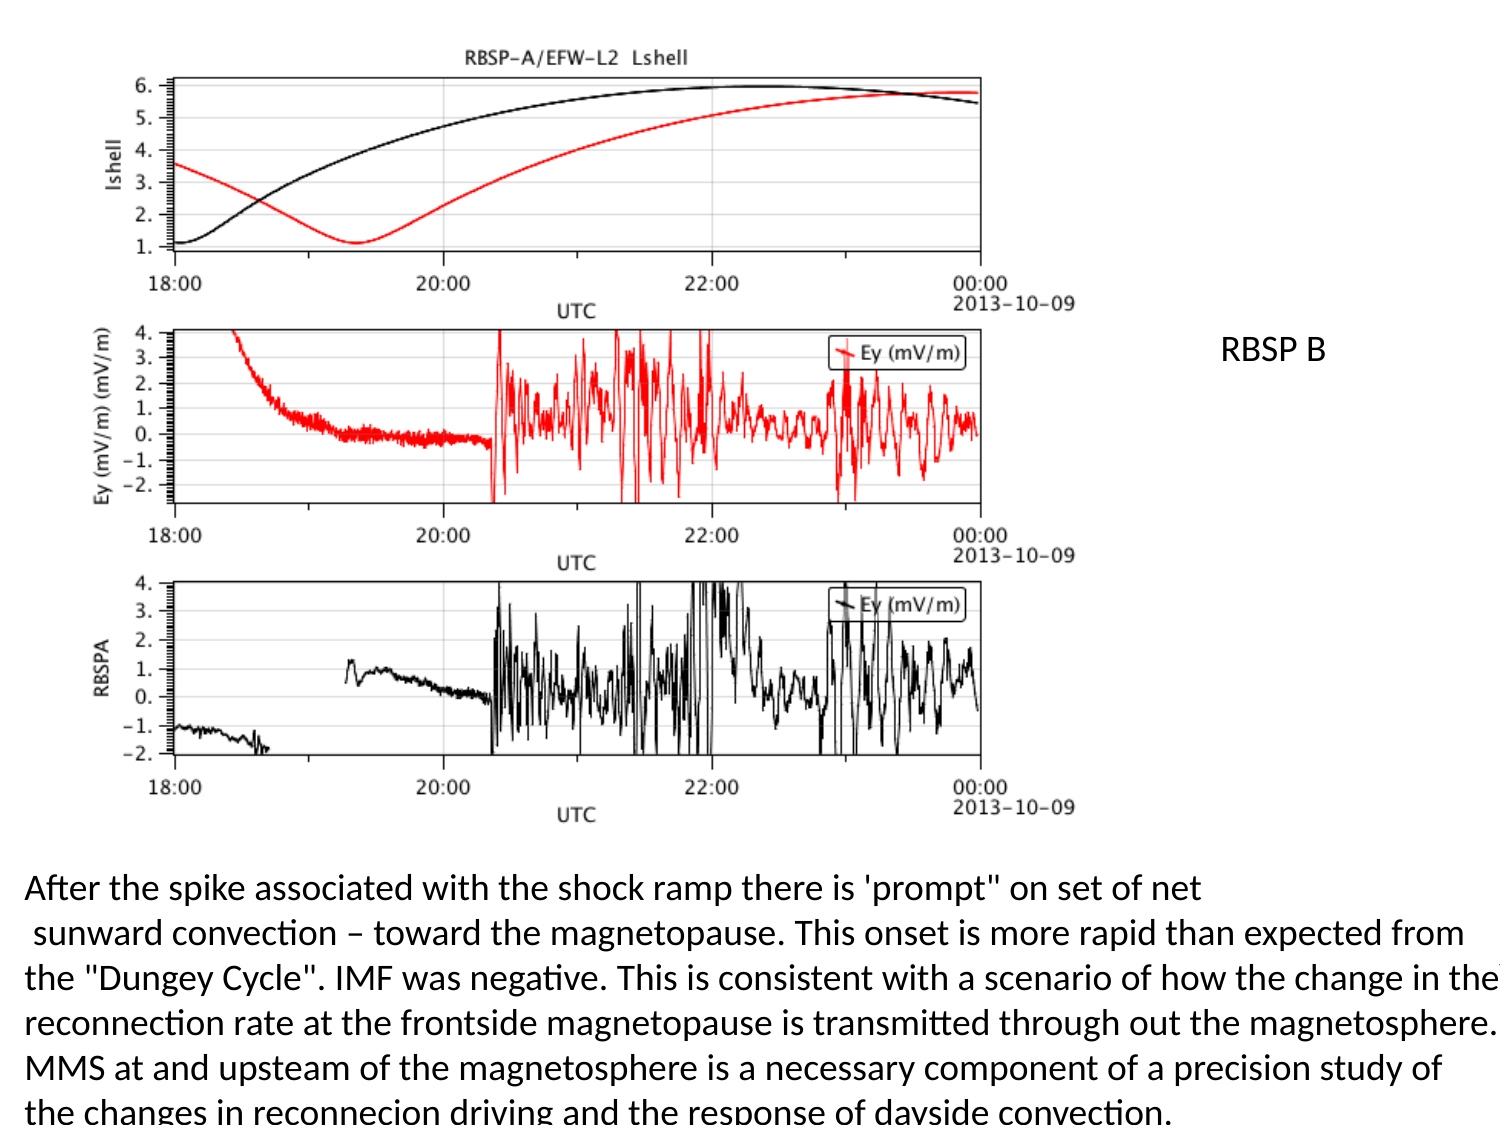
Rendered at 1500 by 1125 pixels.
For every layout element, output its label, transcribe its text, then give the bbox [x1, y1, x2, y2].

text_box After the spike associated with the shock ramp there is 'prompt" on set of net sunward convection – toward the magnetopause. This onset is more rapid than expected from the "Dungey Cycle". IMF was negative. This is consistent with a scenario of how the change in the\ reconnection rate at the frontside magnetopause is transmitted through out the magnetosphere. MMS at and upsteam of the magnetosphere is a necessary component of a precision study of the changes in reconnecion driving and the response of dayside convection. [9, 855, 1500, 1125]
picture [35, 0, 1120, 856]
text_box RBSP B [1205, 316, 1342, 377]
